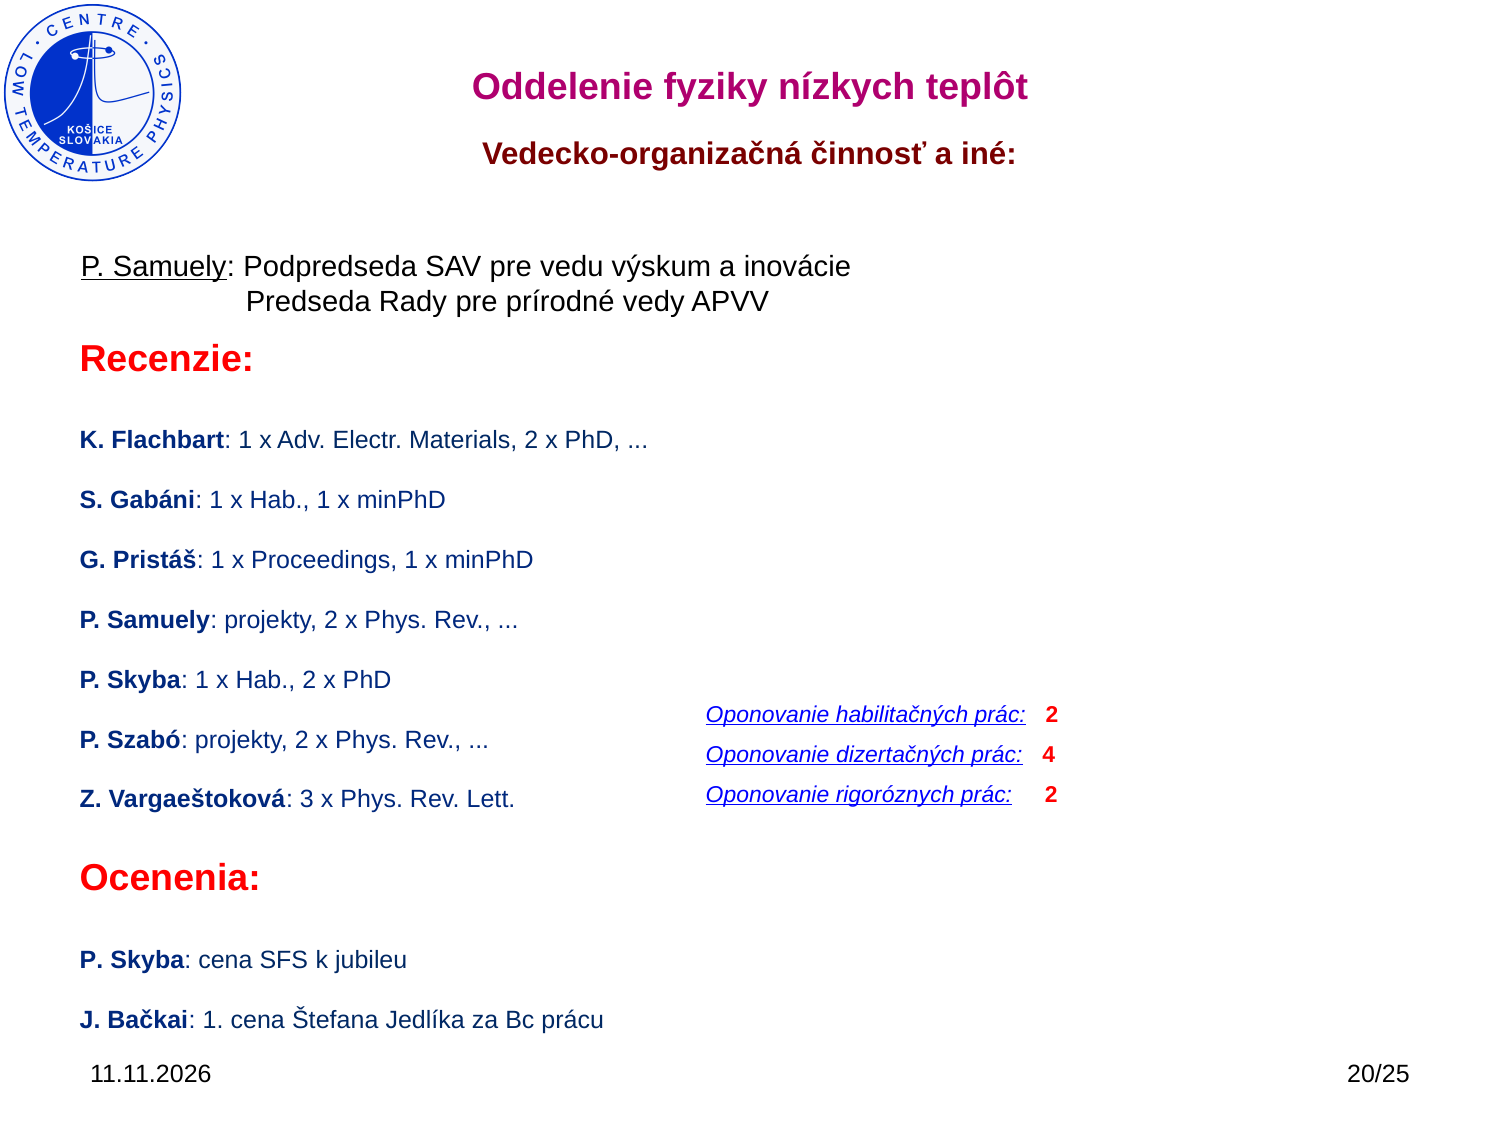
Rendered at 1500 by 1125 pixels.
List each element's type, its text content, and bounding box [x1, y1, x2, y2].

slide_number 12. 12. 2018 [74, 1071, 426, 1103]
text_box Oponovanie habilitačných prác: 2 Oponovanie dizertačných prác: 4 Oponovanie rigoróznych prác: 2 [690, 692, 1282, 815]
text_box P. Samuely: Podpredseda SAV pre vedu výskum a inovácie Predseda Rady pre prírodné vedy APVV [66, 240, 867, 325]
text_box Vedecko-organizačná činnosť a iné: [188, 125, 1500, 178]
text_box Recenzie: K. Flachbart: 1 x Adv. Electr. Materials, 2 x PhD, ... S. Gabáni: 1 x Hab., 1 x minPhD G. Pristáš: 1 x Proceedings, 1 x minPhD P. Samuely: projekty, 2 x Phys. Rev., ... P. Skyba: 1 x Hab., 2 x PhD P. Szabó: projekty, 2 x Phys. Rev., ... Z. Vargaeštoková: 3 x Phys. Rev. Lett. [64, 326, 1500, 821]
slide_number 20/25 [1074, 1071, 1426, 1103]
picture [0, 0, 185, 185]
text_box Oddelenie fyziky nízkych teplôt [188, 54, 1500, 115]
text_box Ocenenia: P. Skyba: cena SFS k jubileu J. Bačkai: 1. cena Štefana Jedlíka za Bc prácu [64, 845, 1500, 1071]
